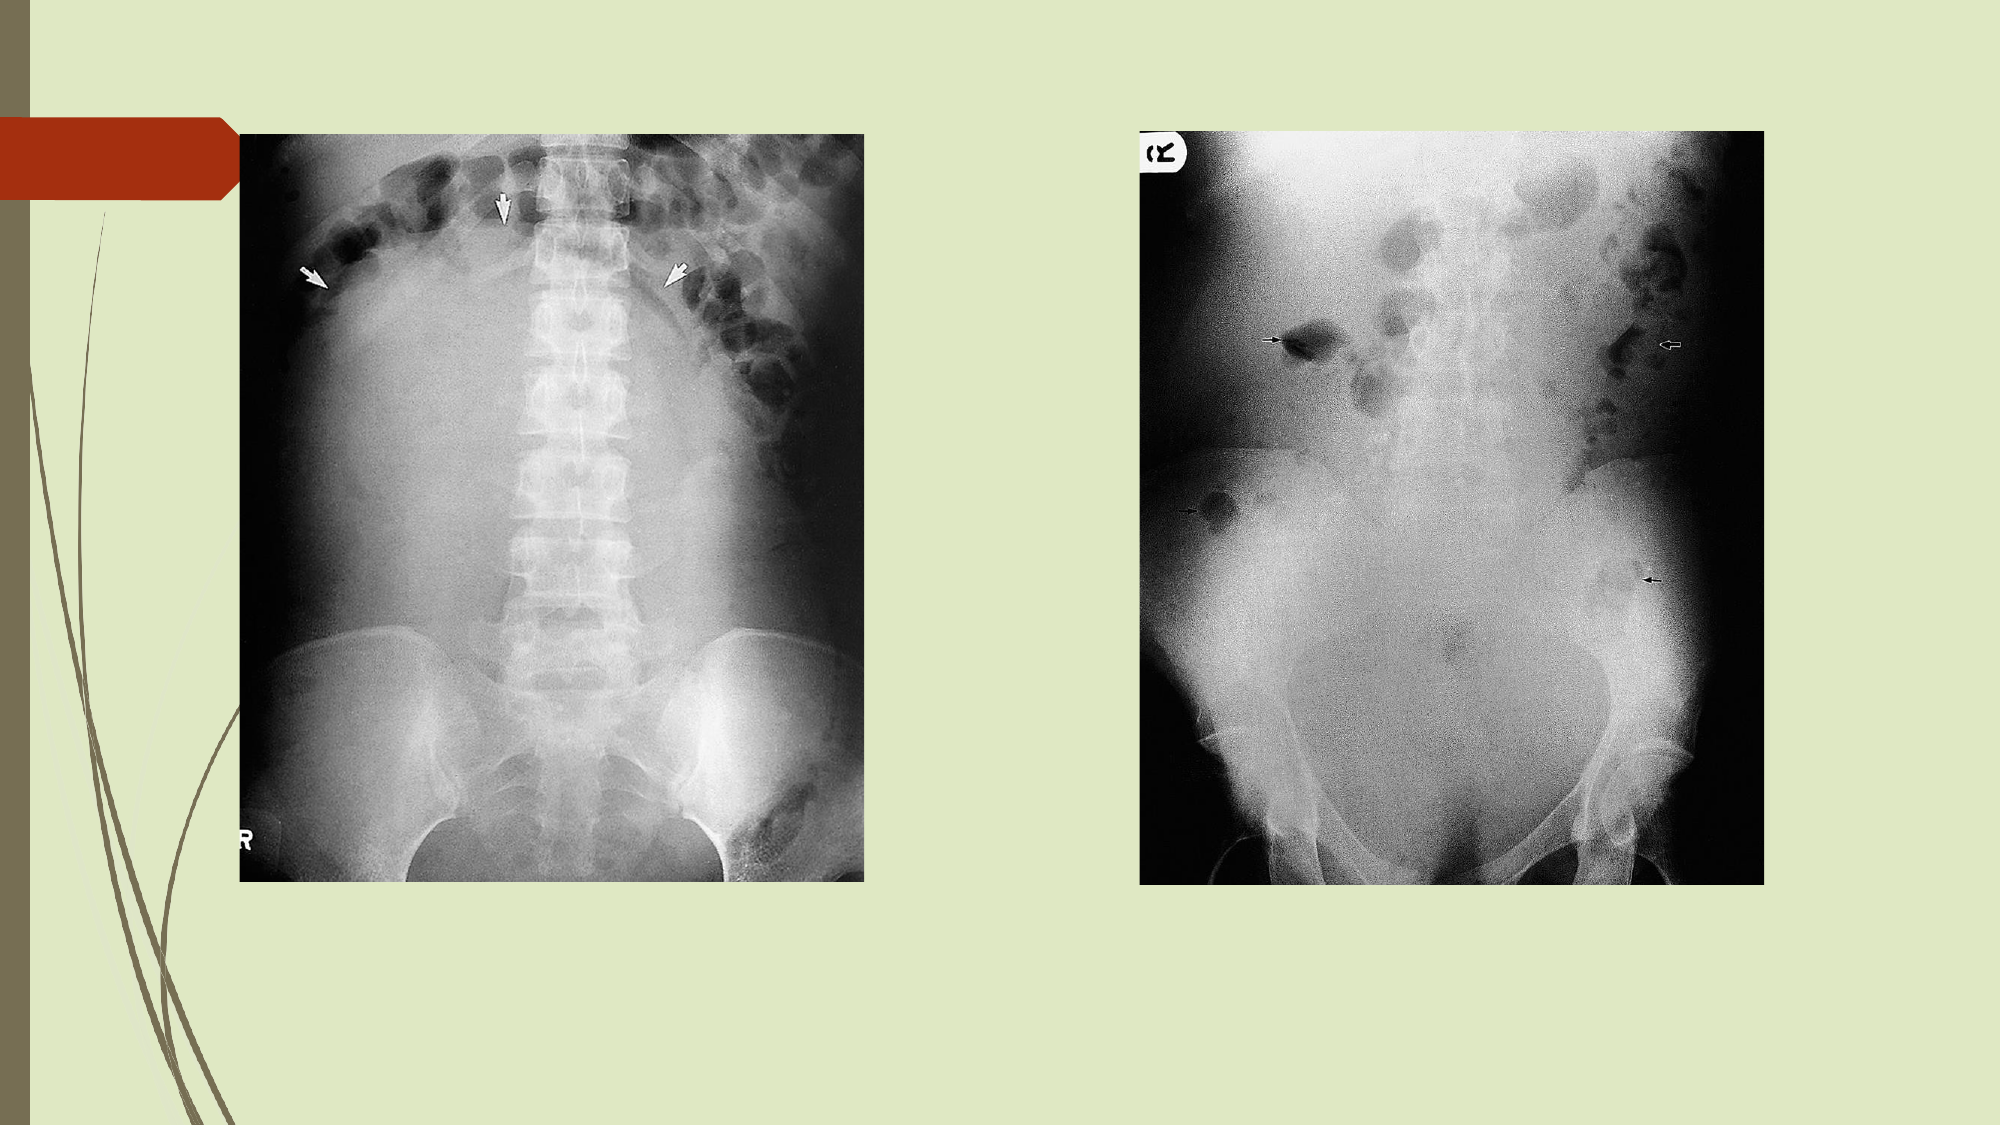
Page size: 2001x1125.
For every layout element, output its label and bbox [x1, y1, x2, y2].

picture [30, 0, 2000, 1125]
text_box [239, 134, 865, 882]
text_box [1139, 131, 1765, 885]
